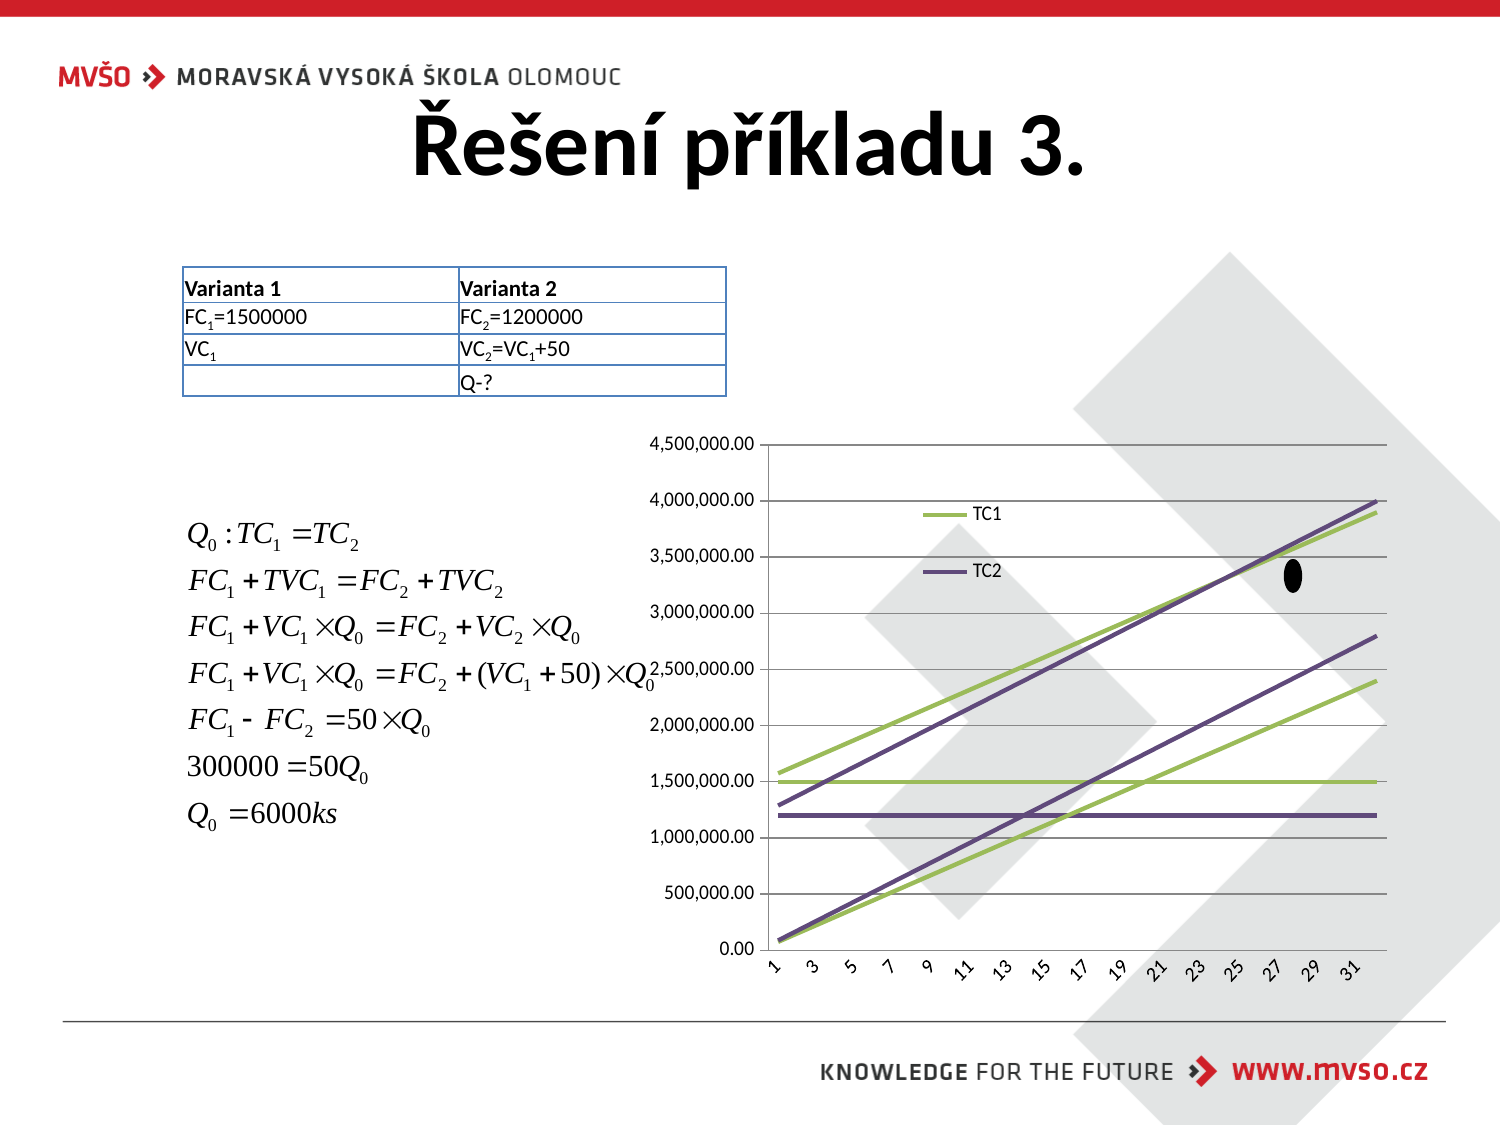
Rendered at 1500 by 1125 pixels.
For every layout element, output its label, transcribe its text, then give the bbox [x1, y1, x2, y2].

chart [649, 430, 1500, 999]
table_cell VC2=VC1+50 [460, 335, 725, 364]
table_cell [184, 366, 458, 395]
table_cell FC1=1500000 [184, 303, 458, 333]
title Řešení příkladu 3. [75, 45, 1425, 233]
table_cell Q-? [460, 366, 725, 395]
table_header Varianta 1 [184, 268, 458, 302]
table_cell VC1 [184, 335, 458, 364]
table_header Varianta 2 [460, 268, 725, 302]
table_cell FC2=1200000 [460, 303, 725, 333]
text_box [182, 514, 644, 837]
picture [0, 0, 1500, 1125]
